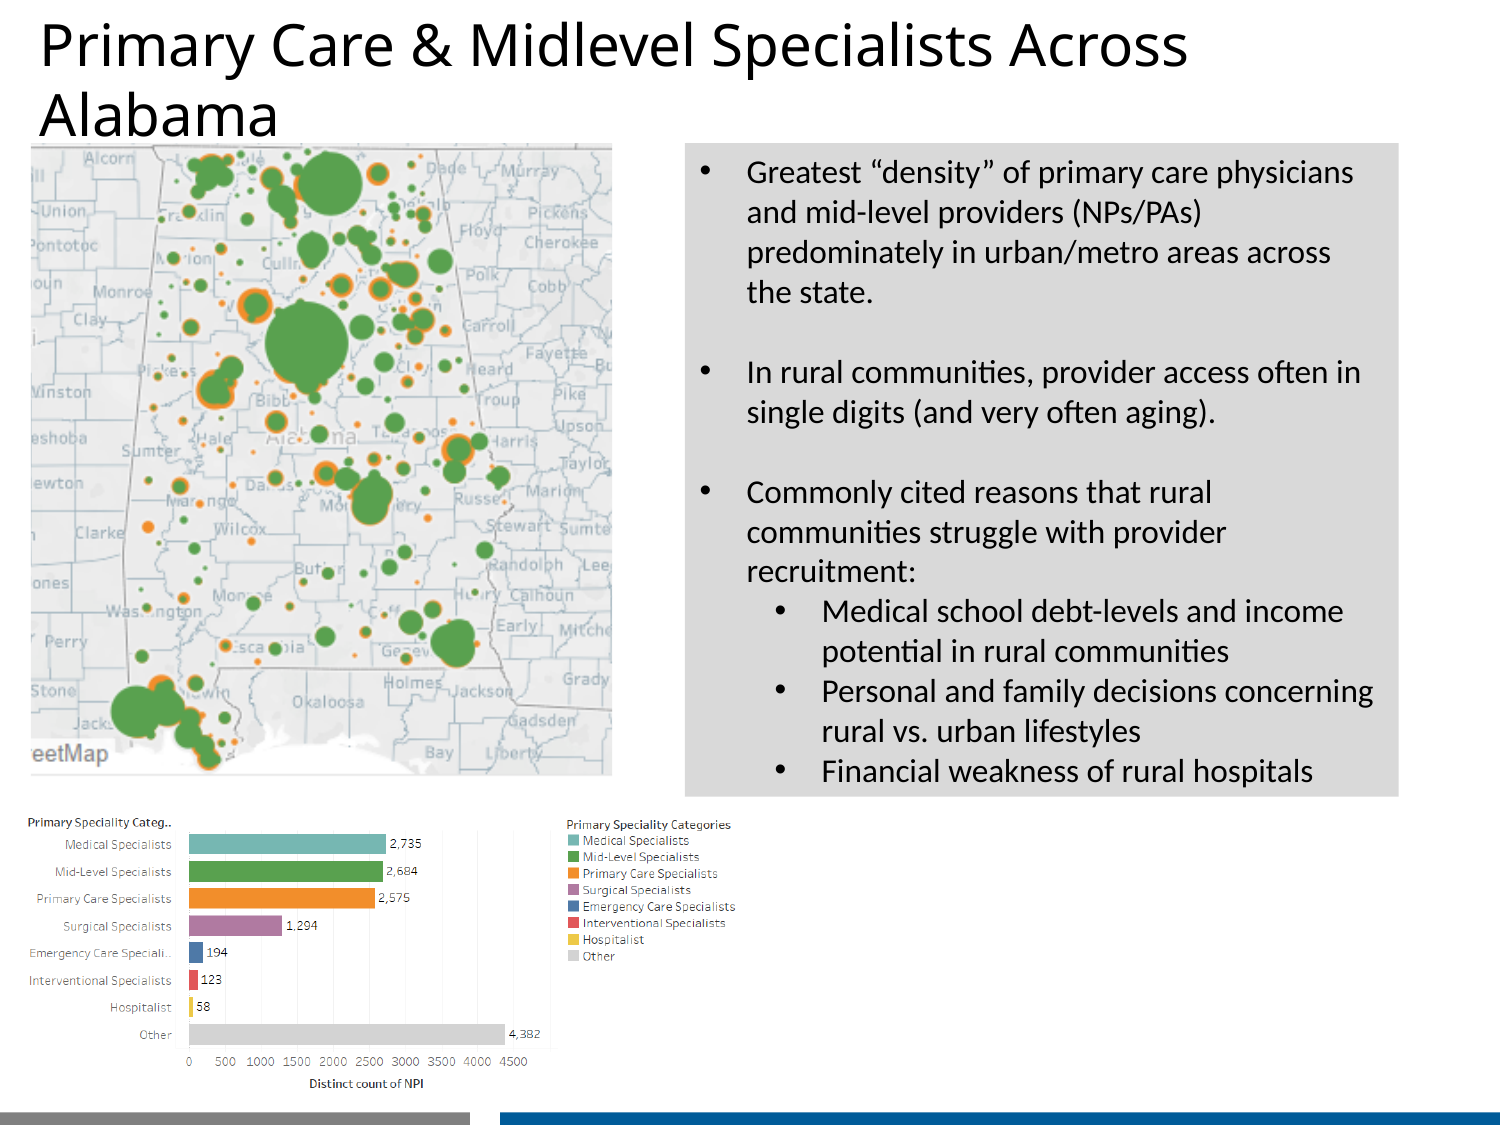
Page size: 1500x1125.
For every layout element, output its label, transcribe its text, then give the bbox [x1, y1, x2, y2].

title Primary Care & Midlevel Specialists Across Alabama [24, 40, 1222, 116]
text_box [0, 1112, 470, 1125]
text_box [500, 1112, 1500, 1125]
picture [30, 142, 613, 780]
picture [24, 807, 739, 1097]
text_box Greatest “density” of primary care physicians and mid-level providers (NPs/PAs) predominately in urban/metro areas across the state. In rural communities, provider access often in single digits (and very often aging). Commonly cited reasons that rural communities struggle with provider recruitment: Medical school debt-levels and income potential in rural communities Personal and family decisions concerning rural vs. urban lifestyles Financial weakness of rural hospitals [684, 143, 1399, 797]
